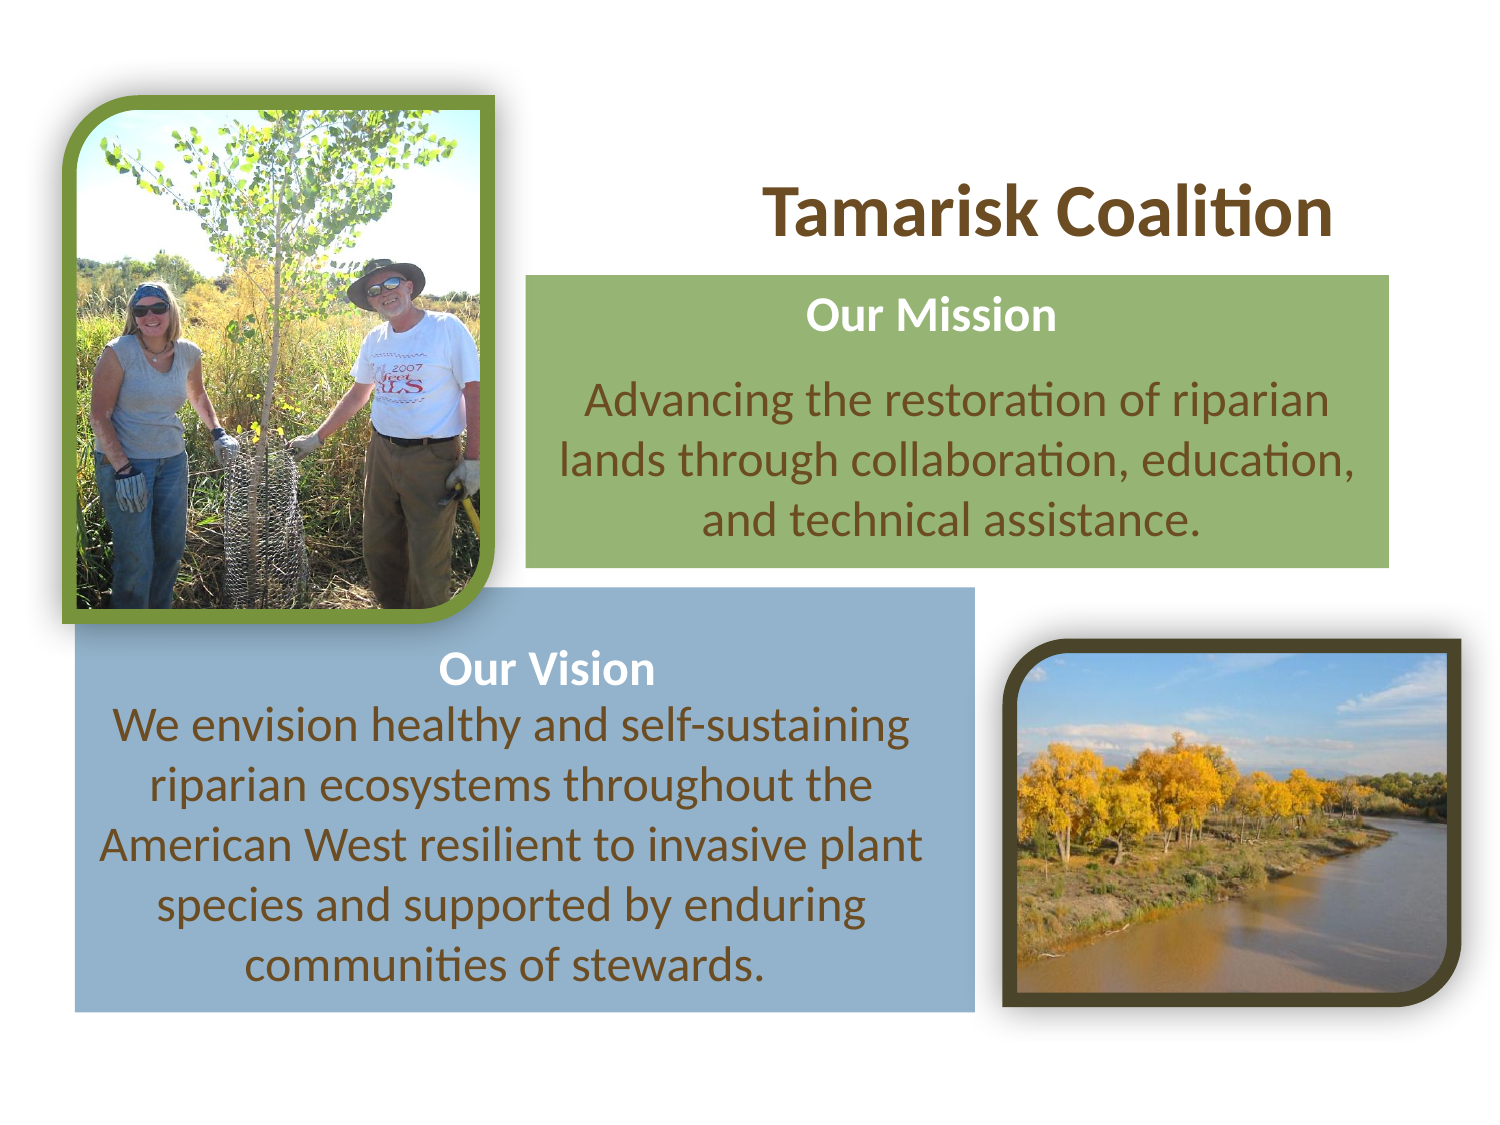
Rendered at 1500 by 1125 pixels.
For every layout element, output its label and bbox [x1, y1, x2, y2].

text_box [525, 274, 1390, 626]
picture [69, 102, 488, 617]
text_box [675, 102, 1413, 276]
picture [1009, 645, 1455, 1001]
text_box [62, 587, 976, 1013]
